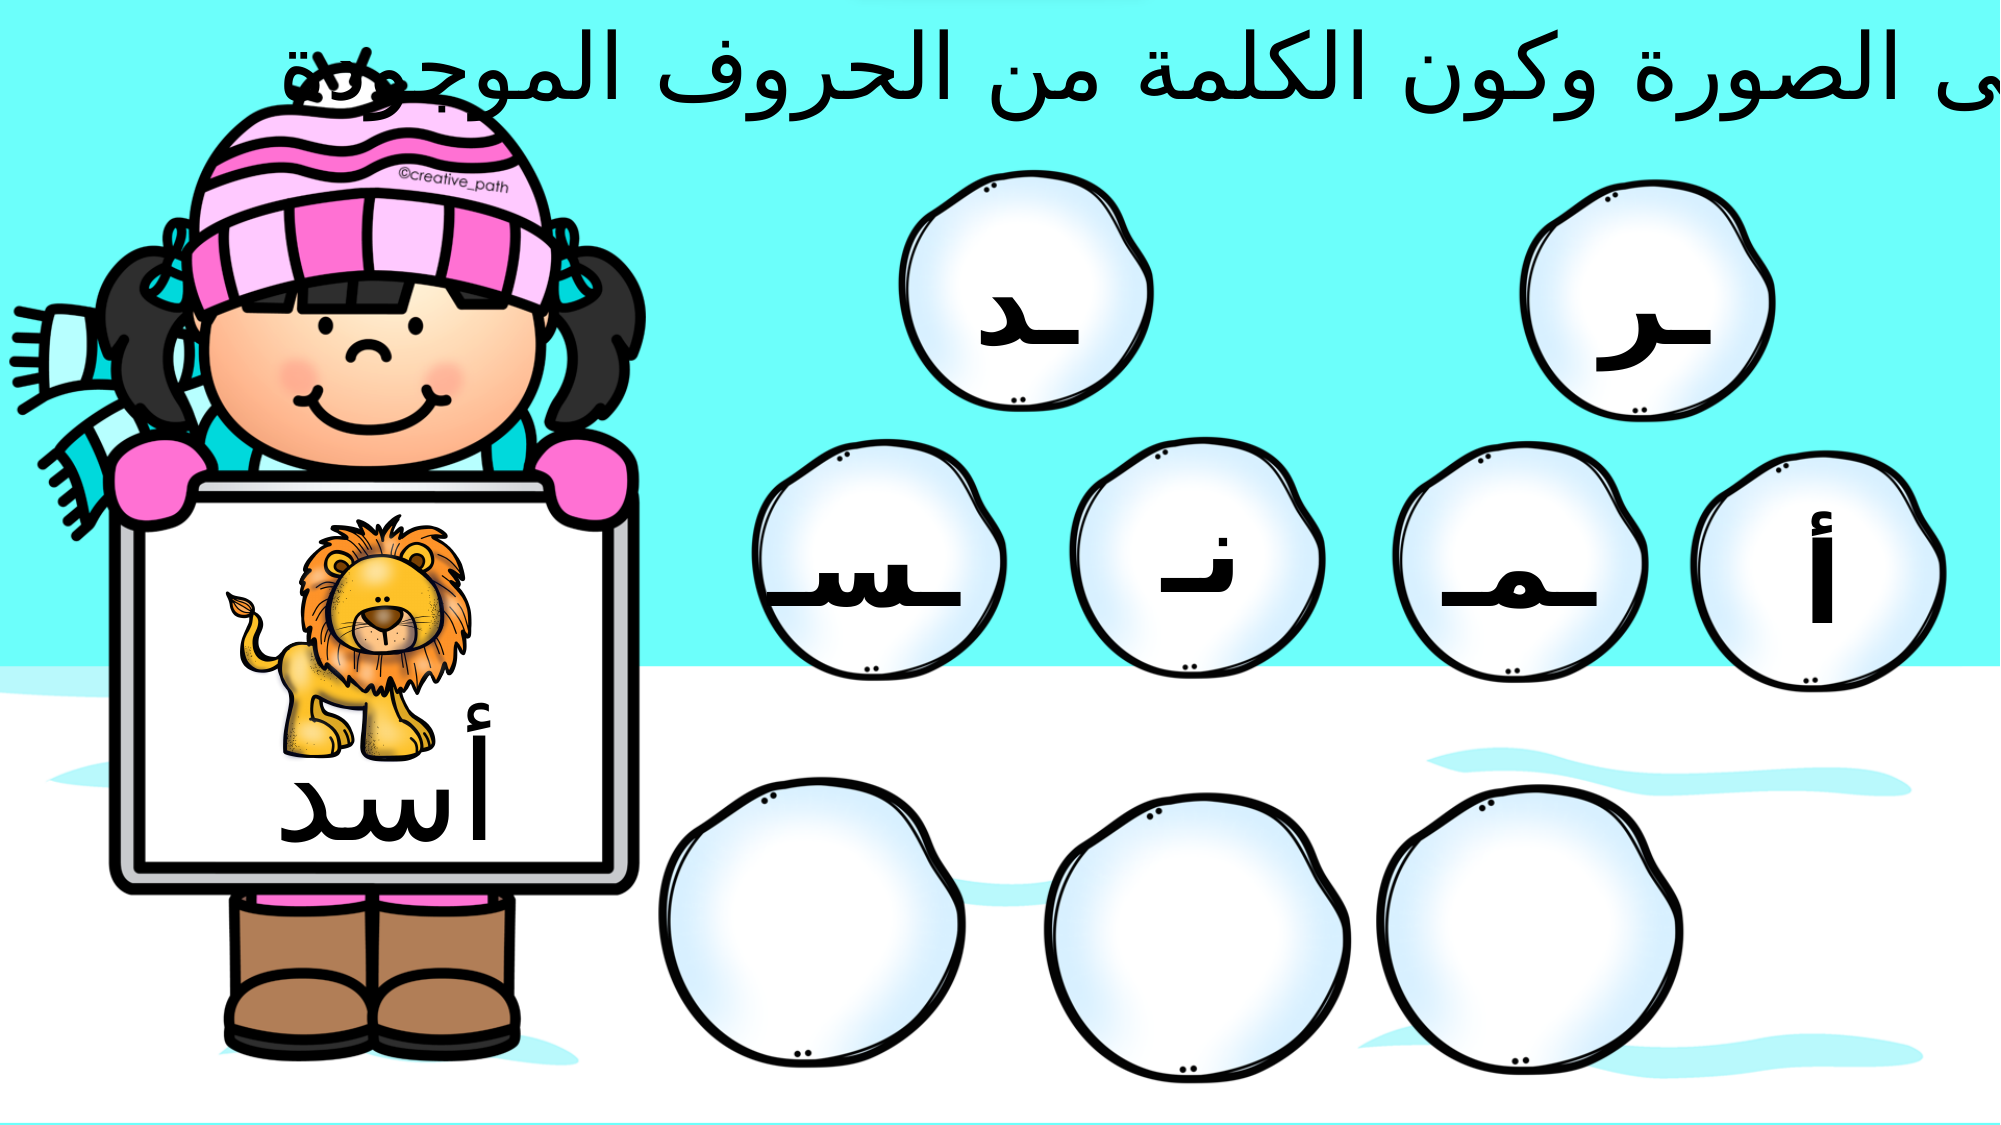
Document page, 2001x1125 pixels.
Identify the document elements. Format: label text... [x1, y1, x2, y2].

text_box ـمـ [1428, 486, 1611, 637]
text_box ـسـ [753, 486, 975, 637]
text_box ـر [1586, 224, 1725, 375]
text_box ـد [959, 224, 1094, 375]
text_box أنظر إلى الصورة وكون الكلمة من الحروف الموجودة [263, 0, 2000, 125]
picture [0, 0, 2000, 1125]
text_box أسد [257, 695, 514, 876]
text_box نـ [1147, 472, 1258, 623]
text_box أ [1788, 503, 1857, 654]
